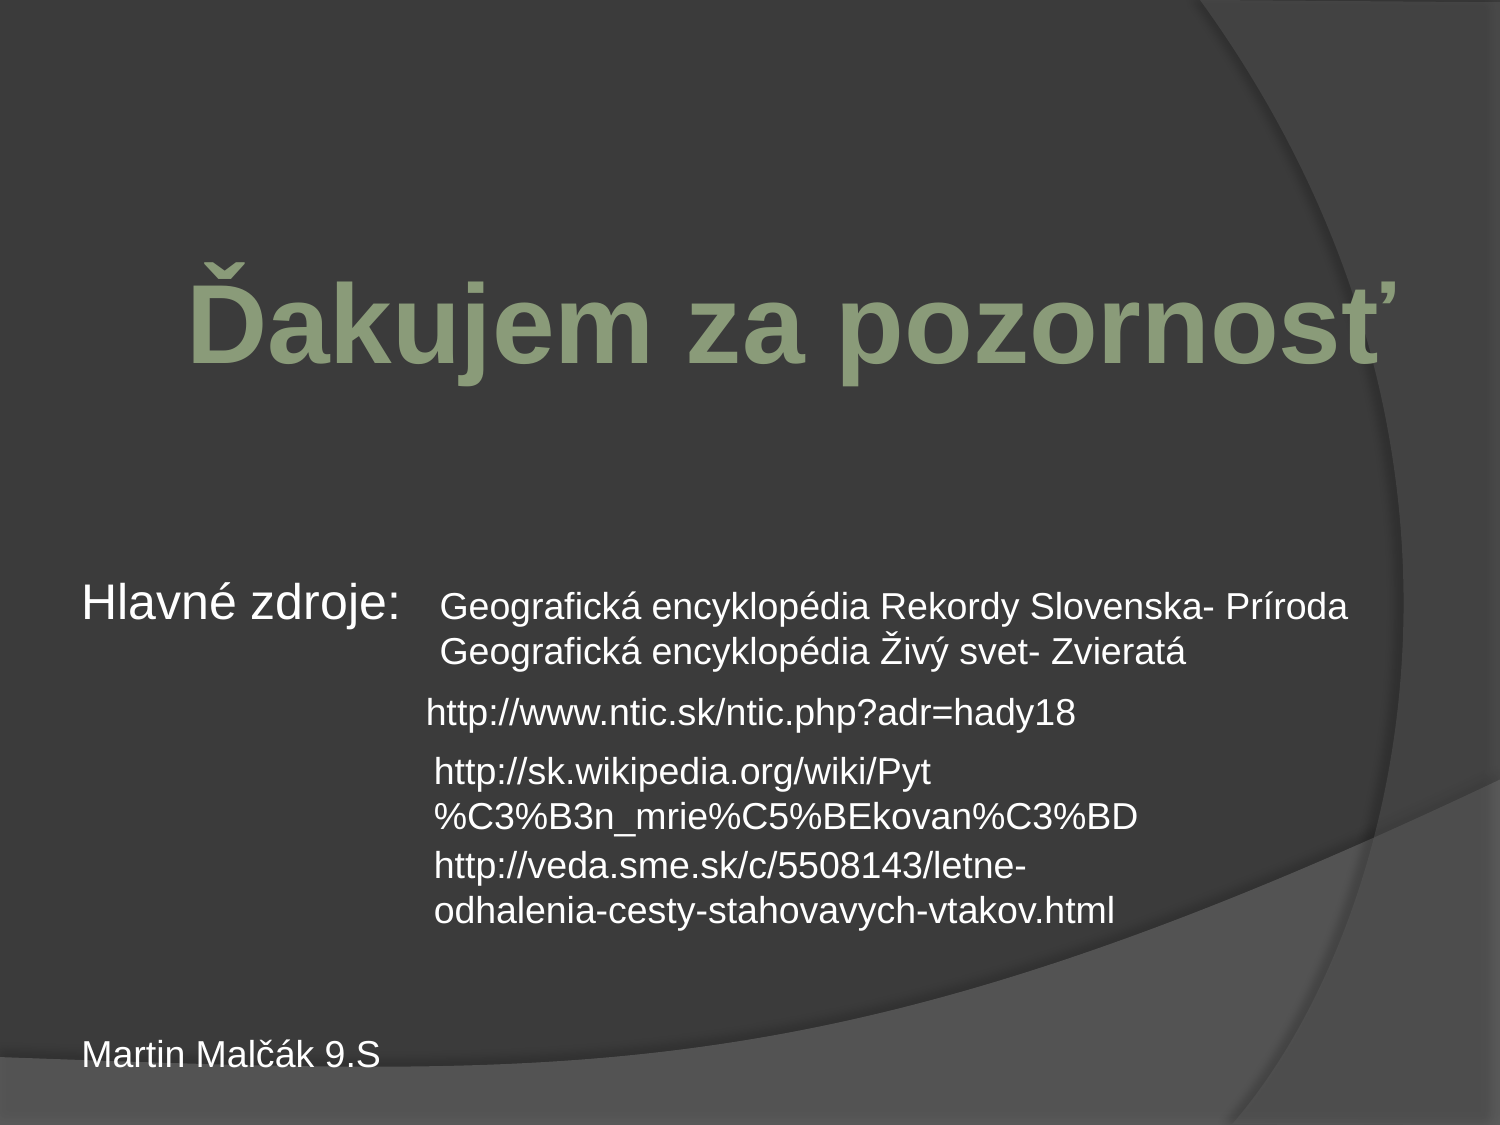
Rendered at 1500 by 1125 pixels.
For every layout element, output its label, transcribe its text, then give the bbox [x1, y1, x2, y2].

text_box http://www.ntic.sk/ntic.php?adr=hady18 [411, 680, 1092, 741]
text_box Martin Malčák 9.S [66, 1023, 397, 1083]
text_box Ďakujem za pozornosť [82, 243, 1500, 394]
text_box Geografická encyklopédia Rekordy Slovenska- Príroda Geografická encyklopédia Živý svet- Zvieratá [424, 574, 1364, 724]
text_box http://sk.wikipedia.org/wiki/Pyt%C3%B3n_mrie%C5%BEkovan%C3%BD [419, 739, 1170, 834]
text_box http://veda.sme.sk/c/5508143/letne-odhalenia-cesty-stahovavych-vtakov.html [419, 834, 1170, 939]
text_box Hlavné zdroje: [67, 562, 416, 638]
